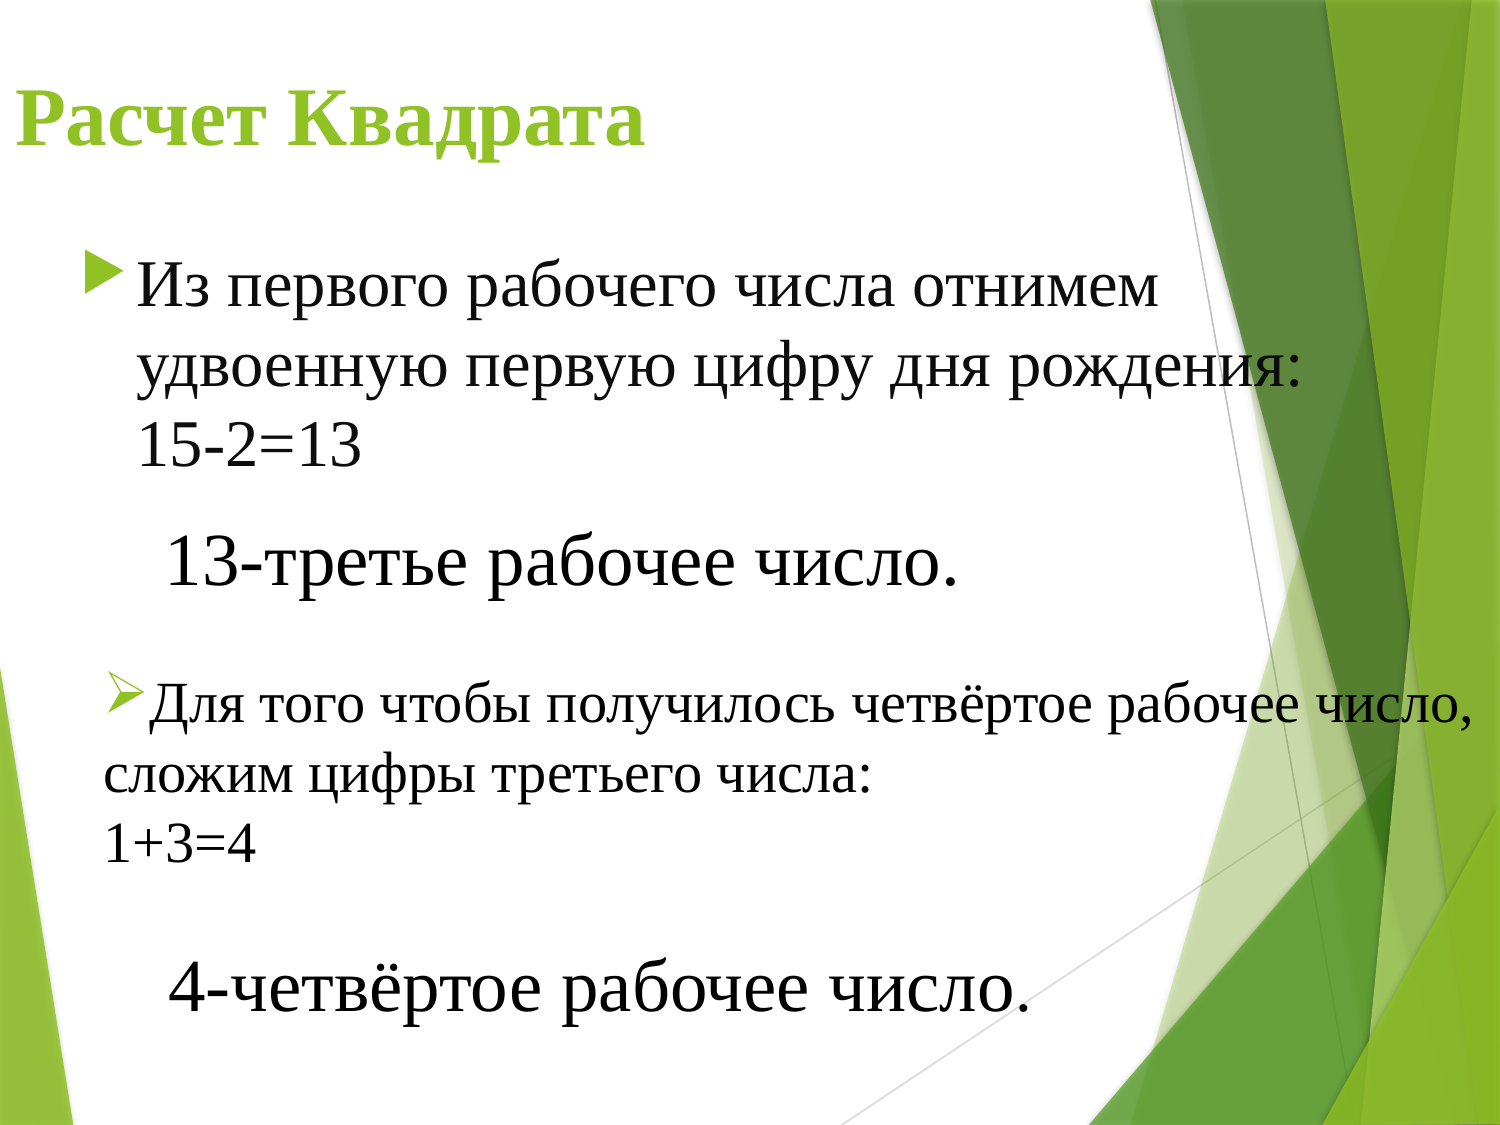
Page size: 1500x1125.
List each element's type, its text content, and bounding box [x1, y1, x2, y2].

list Из первого рабочего числа отнимем удвоенную первую цифру дня рождения: 15-2=13 [64, 231, 1425, 509]
text_box Для того чтобы получилось четвёртое рабочее число, сложим цифры третьего числа: 1+3=4 [88, 656, 1500, 882]
text_box 13-третье рабочее число. [149, 503, 976, 609]
title Расчет Квадрата [0, 54, 1350, 284]
text_box 4-четвёртое рабочее число. [153, 928, 1048, 1034]
